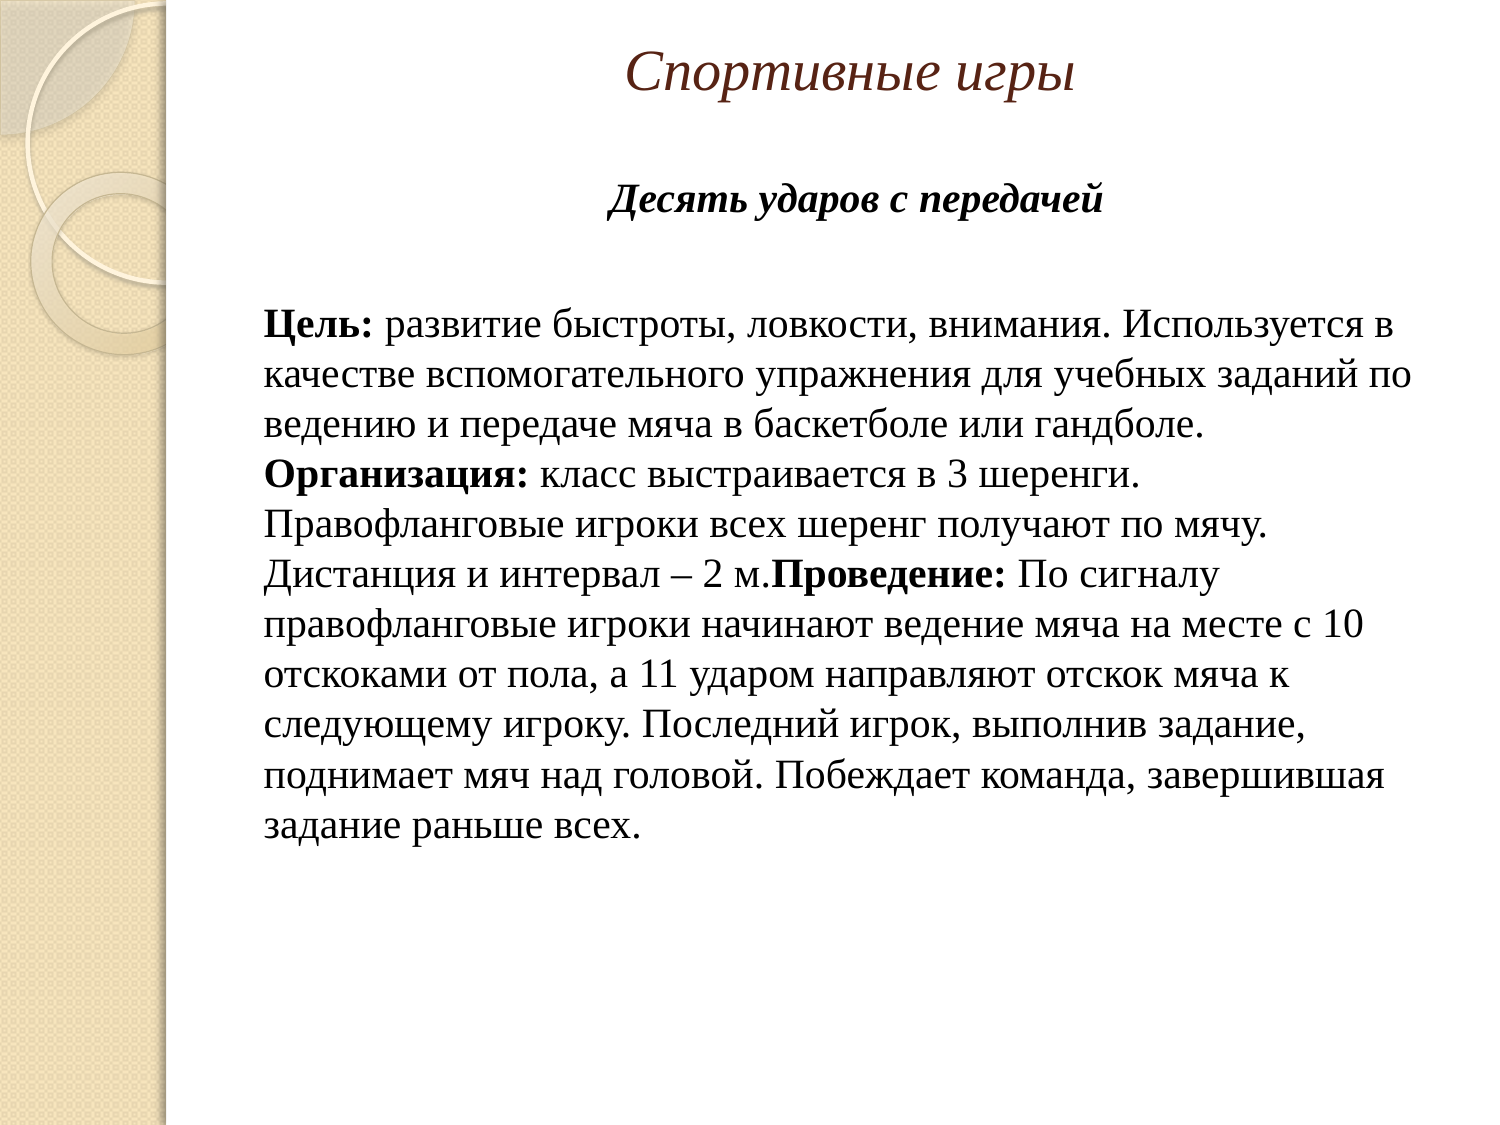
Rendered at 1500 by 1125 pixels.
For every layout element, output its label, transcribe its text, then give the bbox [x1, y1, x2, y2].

title Спортивные игры [235, 57, 1466, 148]
list Десять ударов с передачей Цель: развитие быстроты, ловкости, внимания. Используется в качестве вспомогательного упражнения для учебных заданий по ведению и передаче мяча в баскетболе или гандболе. Организация: класс выстраивается в 3 шеренги. Правофланговые игроки всех шеренг получают по мячу. Дистанция и интервал – 2 м. Проведение: По сигналу правофланговые игроки начинают ведение мяча на месте с 10 отскоками от пола, а 11 ударом направляют отскок мяча к следующему игроку. Последний игрок, выполнив задание, поднимает мяч над головой. Побеждает команда, завершившая задание раньше всех. [235, 162, 1466, 1025]
